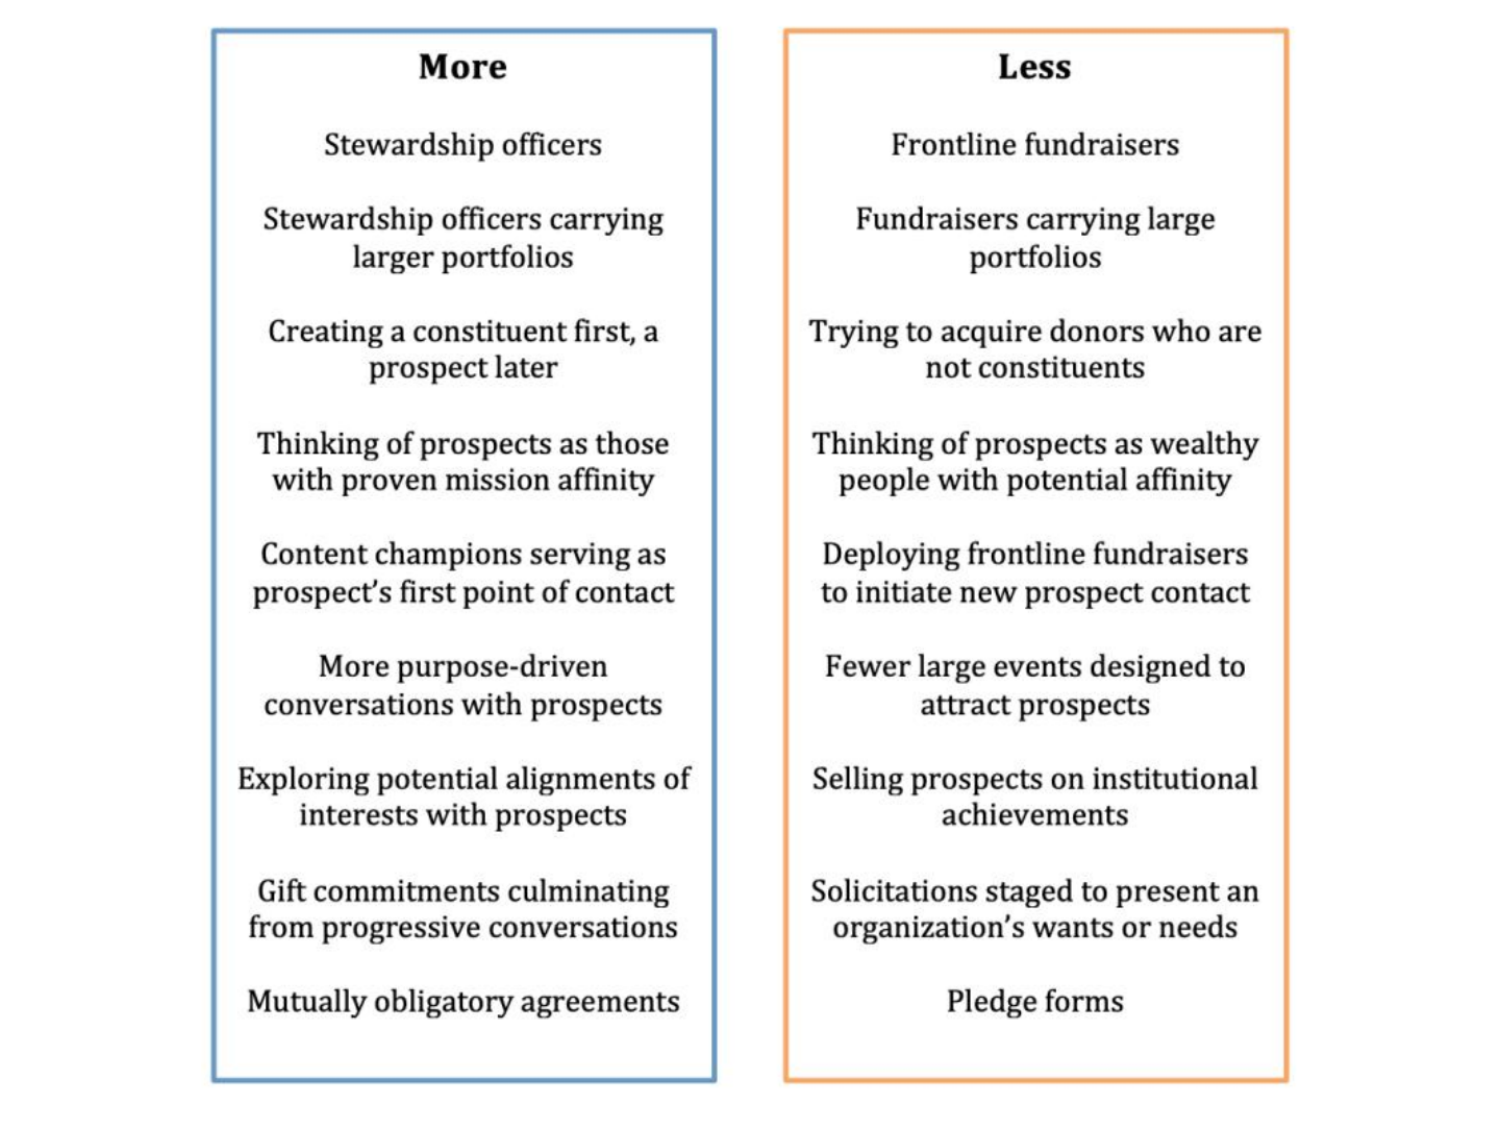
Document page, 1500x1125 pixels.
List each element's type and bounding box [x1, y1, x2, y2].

picture [200, 21, 1299, 1104]
